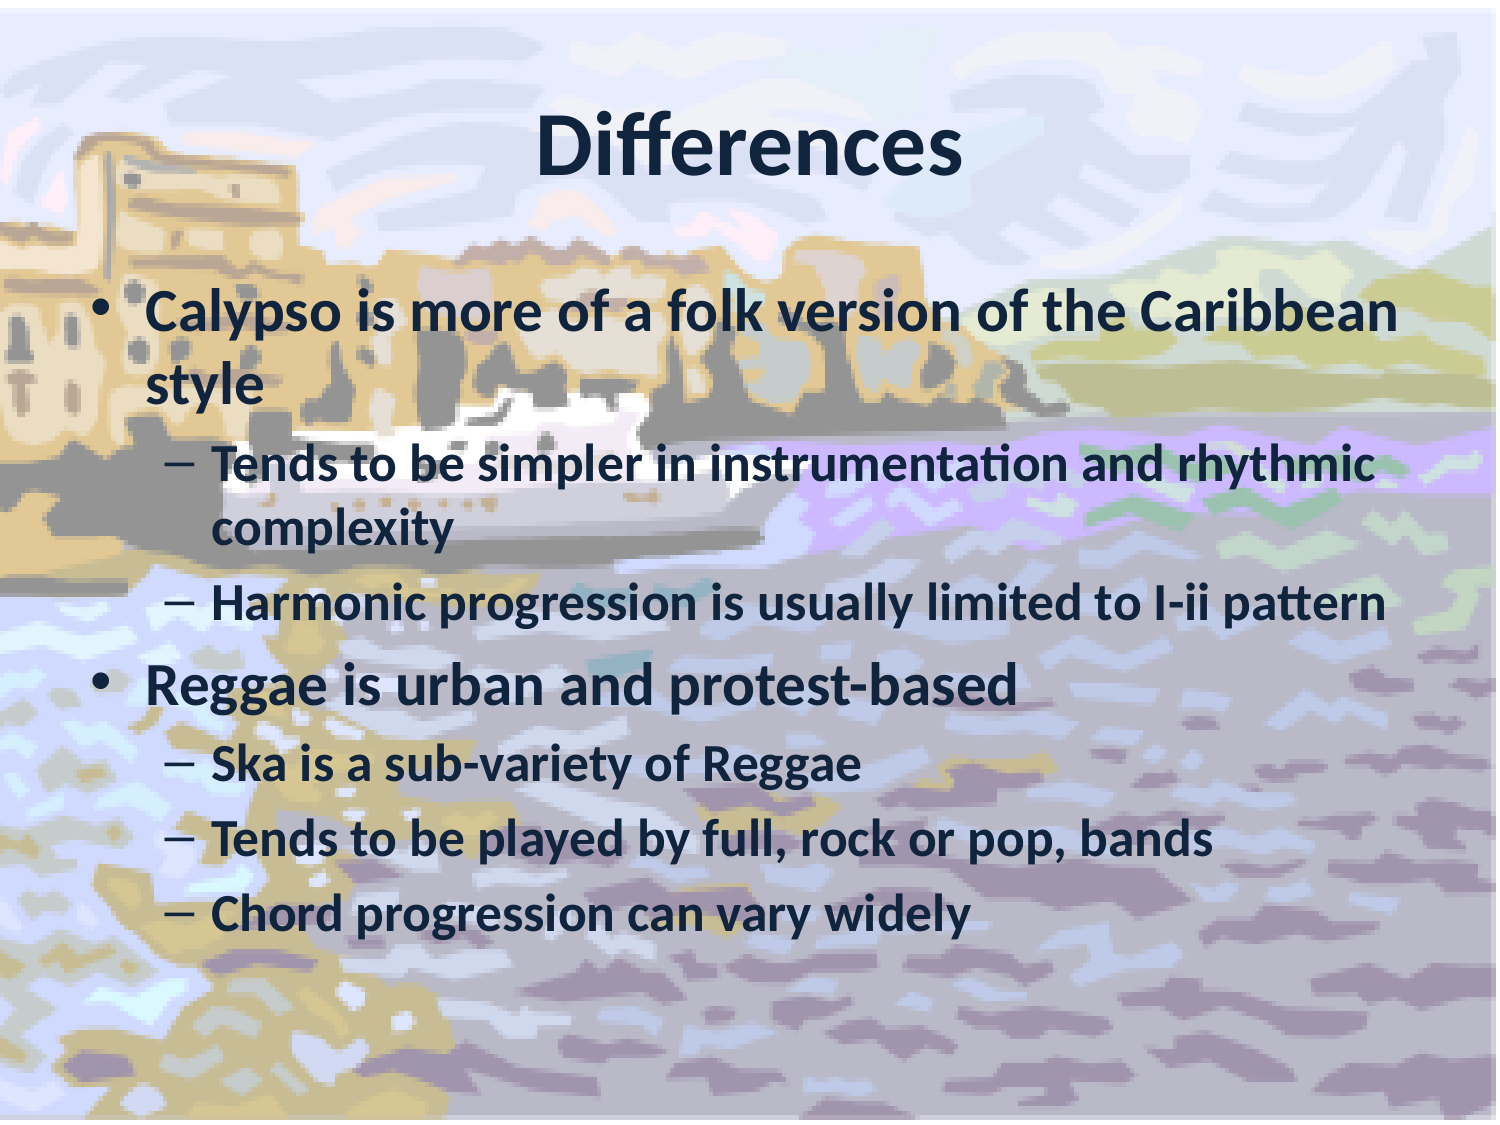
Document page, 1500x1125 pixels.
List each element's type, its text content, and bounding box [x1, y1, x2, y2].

list Calypso is more of a folk version of the Caribbean style Tends to be simpler in instrumentation and rhythmic complexity Harmonic progression is usually limited to I-ii pattern Reggae is urban and protest-based Ska is a sub-variety of Reggae Tends to be played by full, rock or pop, bands Chord progression can vary widely [75, 262, 1425, 1005]
title Differences [75, 45, 1425, 233]
